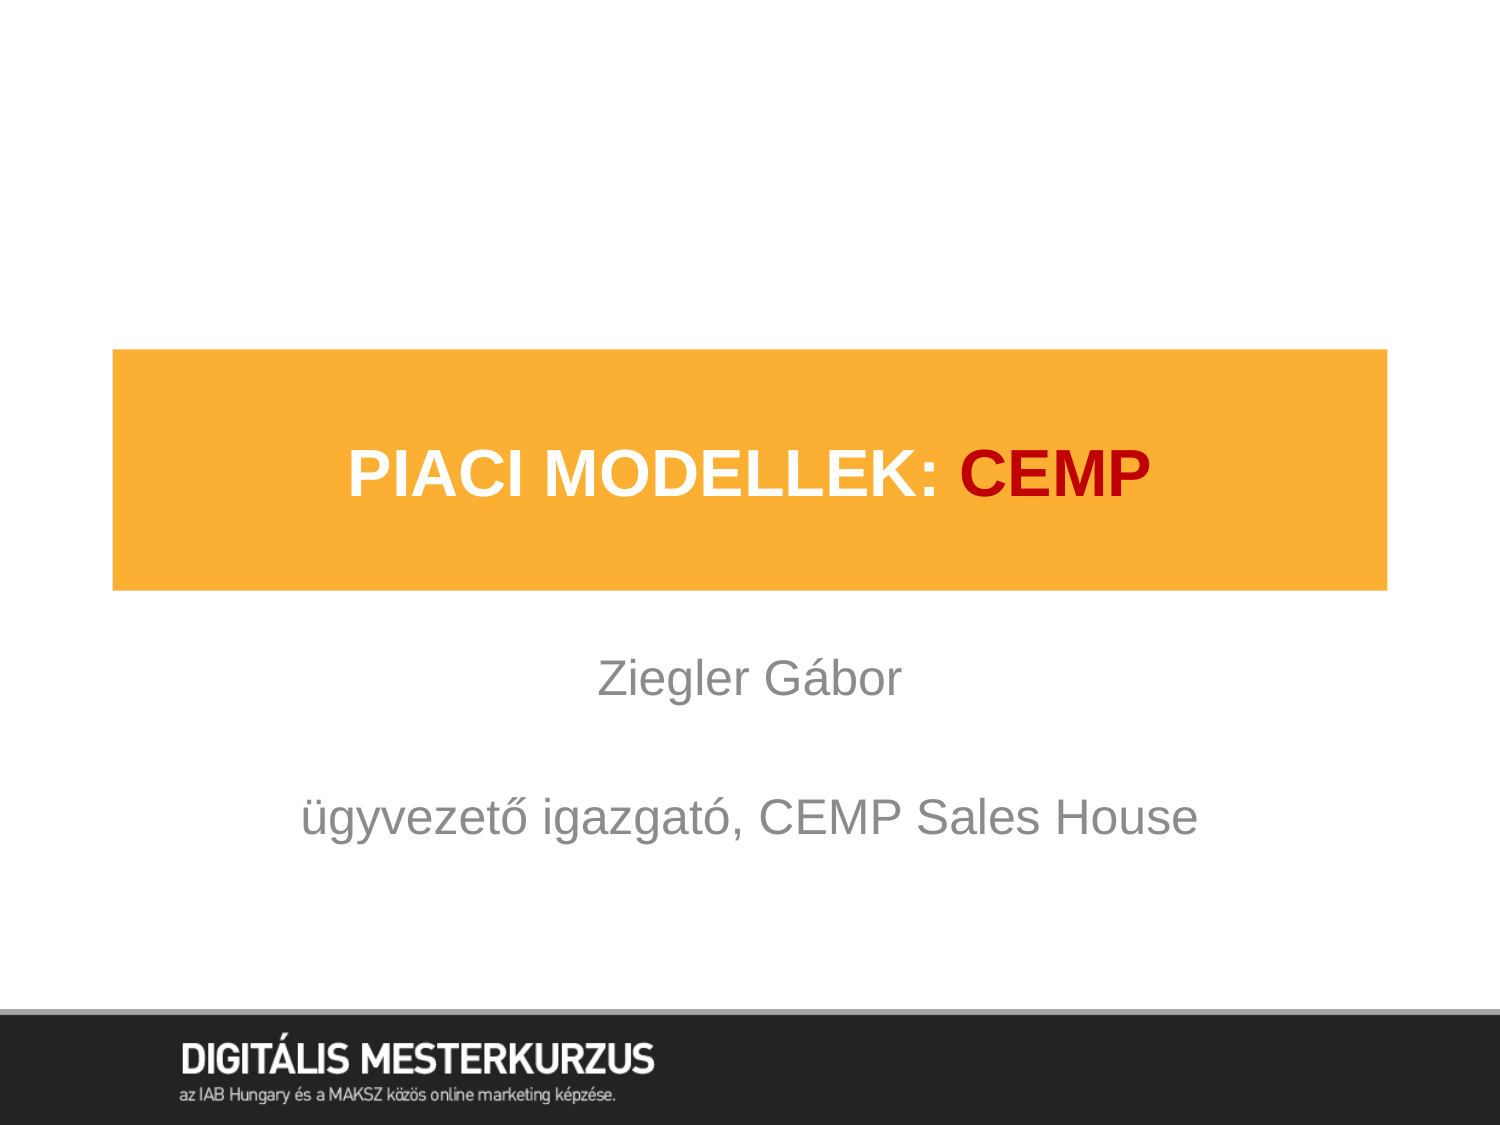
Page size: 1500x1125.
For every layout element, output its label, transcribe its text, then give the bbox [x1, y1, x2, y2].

picture [0, 1009, 1500, 1125]
title Piaci modellek: CEMP [112, 349, 1388, 591]
subtitle Ziegler Gábor ügyvezető igazgató, CEMP Sales House [225, 637, 1275, 925]
